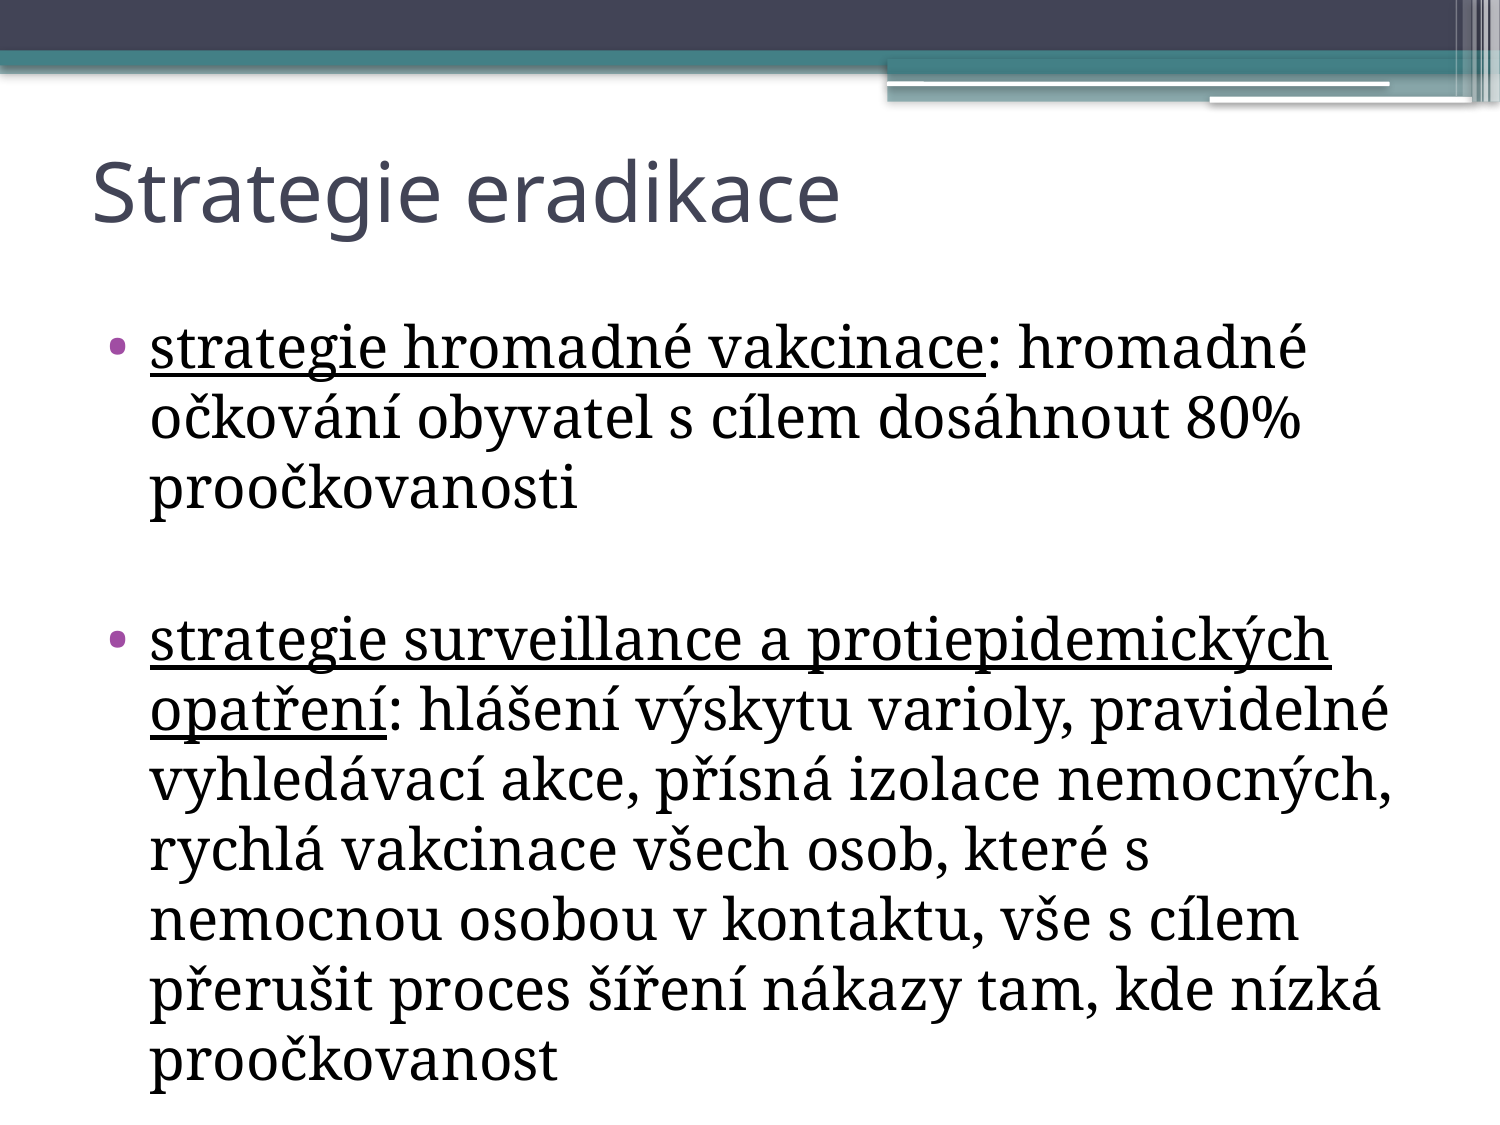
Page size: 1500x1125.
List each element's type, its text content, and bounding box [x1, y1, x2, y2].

title Strategie eradikace [76, 101, 1427, 277]
list strategie hromadné vakcinace: hromadné očkování obyvatel s cílem dosáhnout 80% proočkovanosti strategie surveillance a protiepidemických opatření: hlášení výskytu varioly, pravidelné vyhledávací akce, přísná izolace nemocných, rychlá vakcinace všech osob, které s nemocnou osobou v kontaktu, vše s cílem přerušit proces šíření nákazy tam, kde nízká proočkovanost [75, 302, 1425, 1079]
